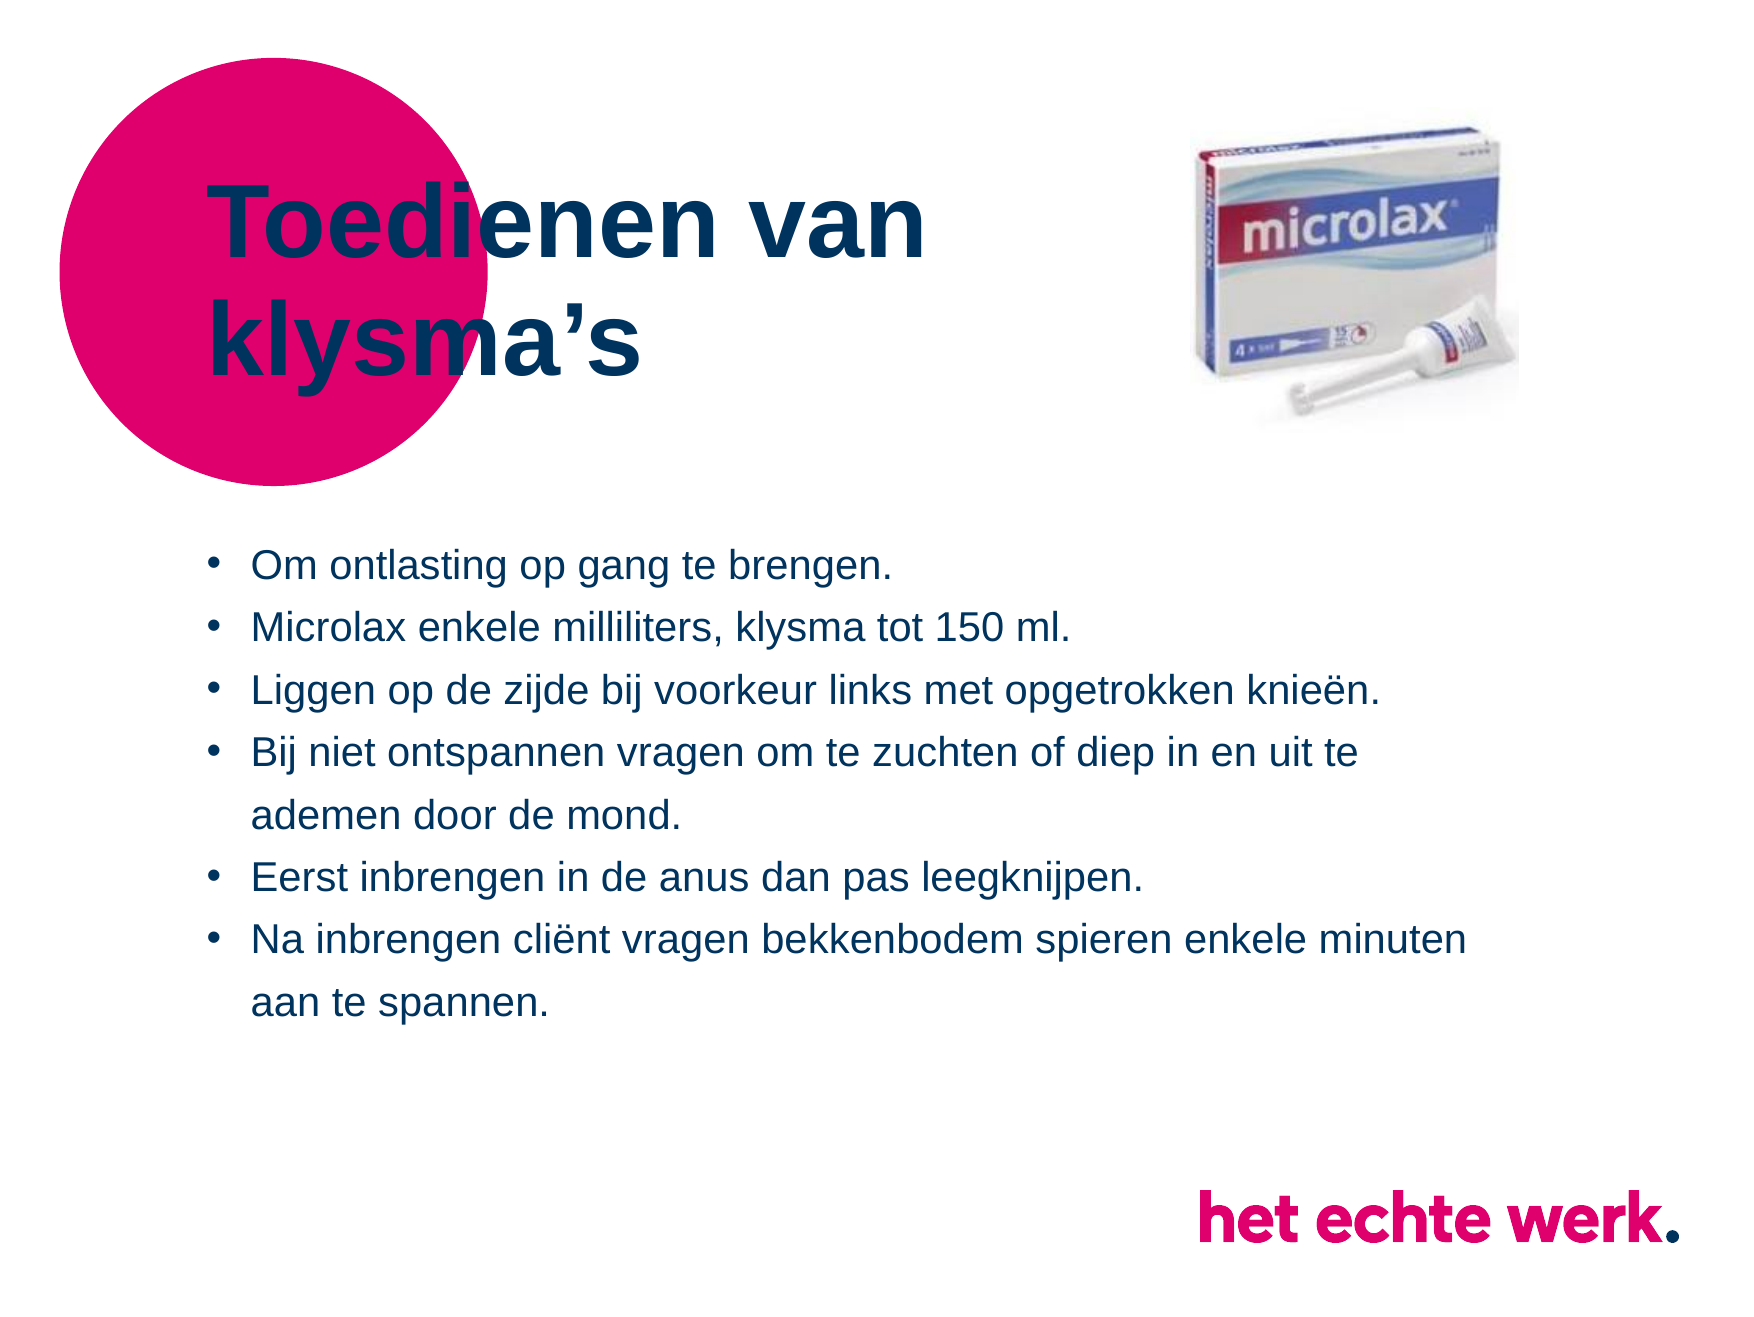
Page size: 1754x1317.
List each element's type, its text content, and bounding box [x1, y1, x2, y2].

list Om ontlasting op gang te brengen. Microlax enkele milliliters, klysma tot 150 ml. Liggen op de zijde bij voorkeur links met opgetrokken knieën. Bij niet ontspannen vragen om te zuchten of diep in en uit te ademen door de mond. Eerst inbrengen in de anus dan pas leegknijpen. Na inbrengen cliënt vragen bekkenbodem spieren enkele minuten aan te spannen. [206, 525, 1499, 1148]
title Toedienen van klysma’s [206, 57, 1499, 487]
picture [1191, 1184, 1754, 1317]
picture [1190, 107, 1519, 436]
